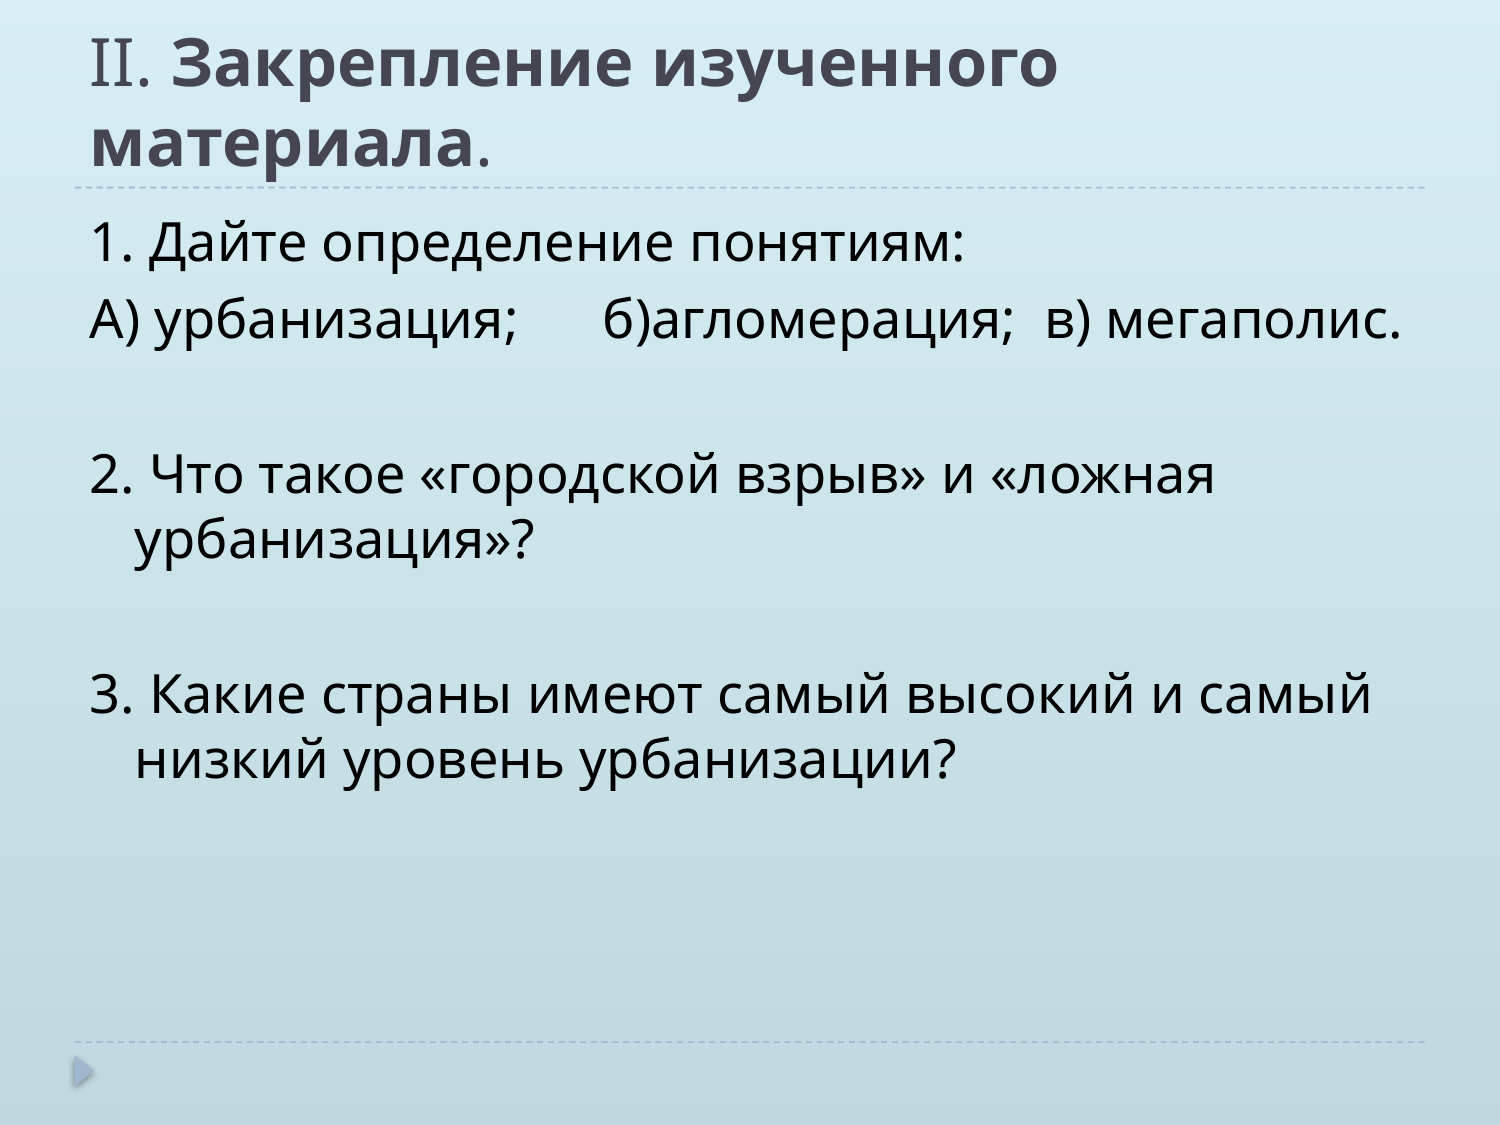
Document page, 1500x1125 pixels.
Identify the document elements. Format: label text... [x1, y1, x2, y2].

list 1. Дайте определение понятиям: А) урбанизация; б)агломерация; в) мегаполис. 2. Что такое «городской взрыв» и «ложная урбанизация»? 3. Какие страны имеют самый высокий и самый низкий уровень урбанизации? [75, 200, 1425, 1010]
title II. Закрепление изученного материала. [75, 24, 1425, 188]
